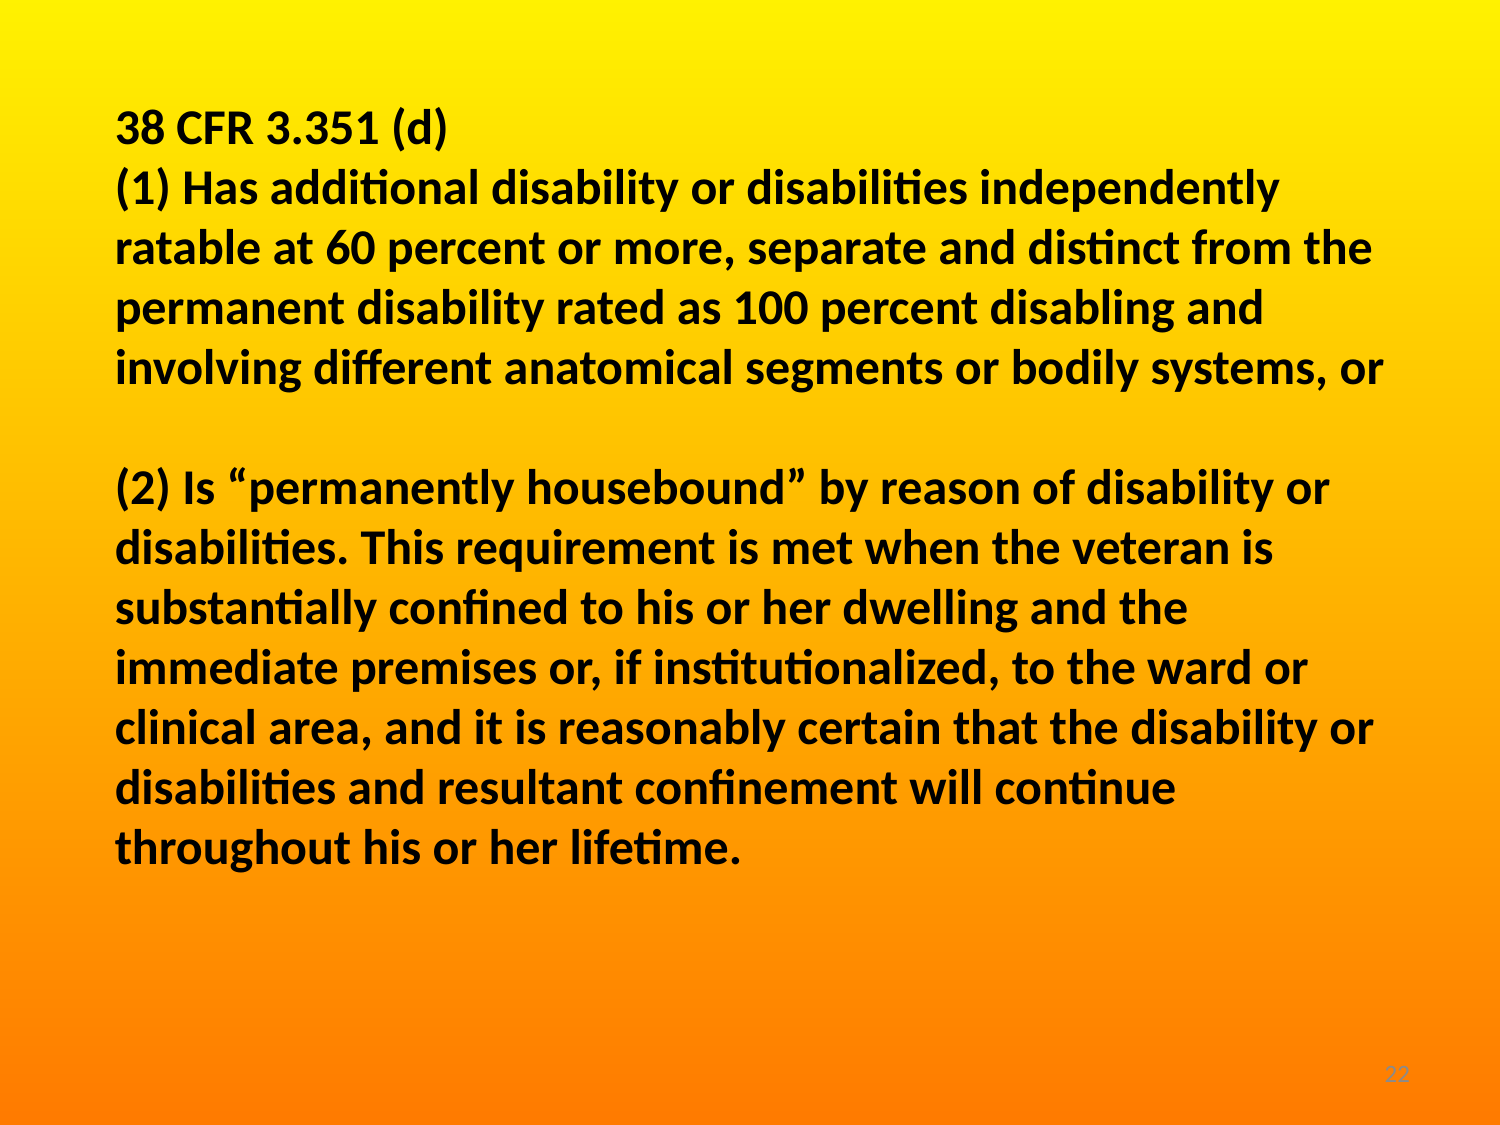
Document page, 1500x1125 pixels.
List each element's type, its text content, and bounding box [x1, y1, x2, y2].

text_box 38 CFR 3.351 (d) (1) Has additional disability or disabilities independently ratable at 60 percent or more, separate and distinct from the permanent disability rated as 100 percent disabling and involving different anatomical segments or bodily systems, or (2) Is “permanently housebound” by reason of disability or disabilities. This requirement is met when the veteran is substantially confined to his or her dwelling and the immediate premises or, if institutionalized, to the ward or clinical area, and it is reasonably certain that the disability or disabilities and resultant confinement will continue throughout his or her lifetime. [99, 87, 1413, 883]
slide_number 22 [1074, 1042, 1425, 1103]
